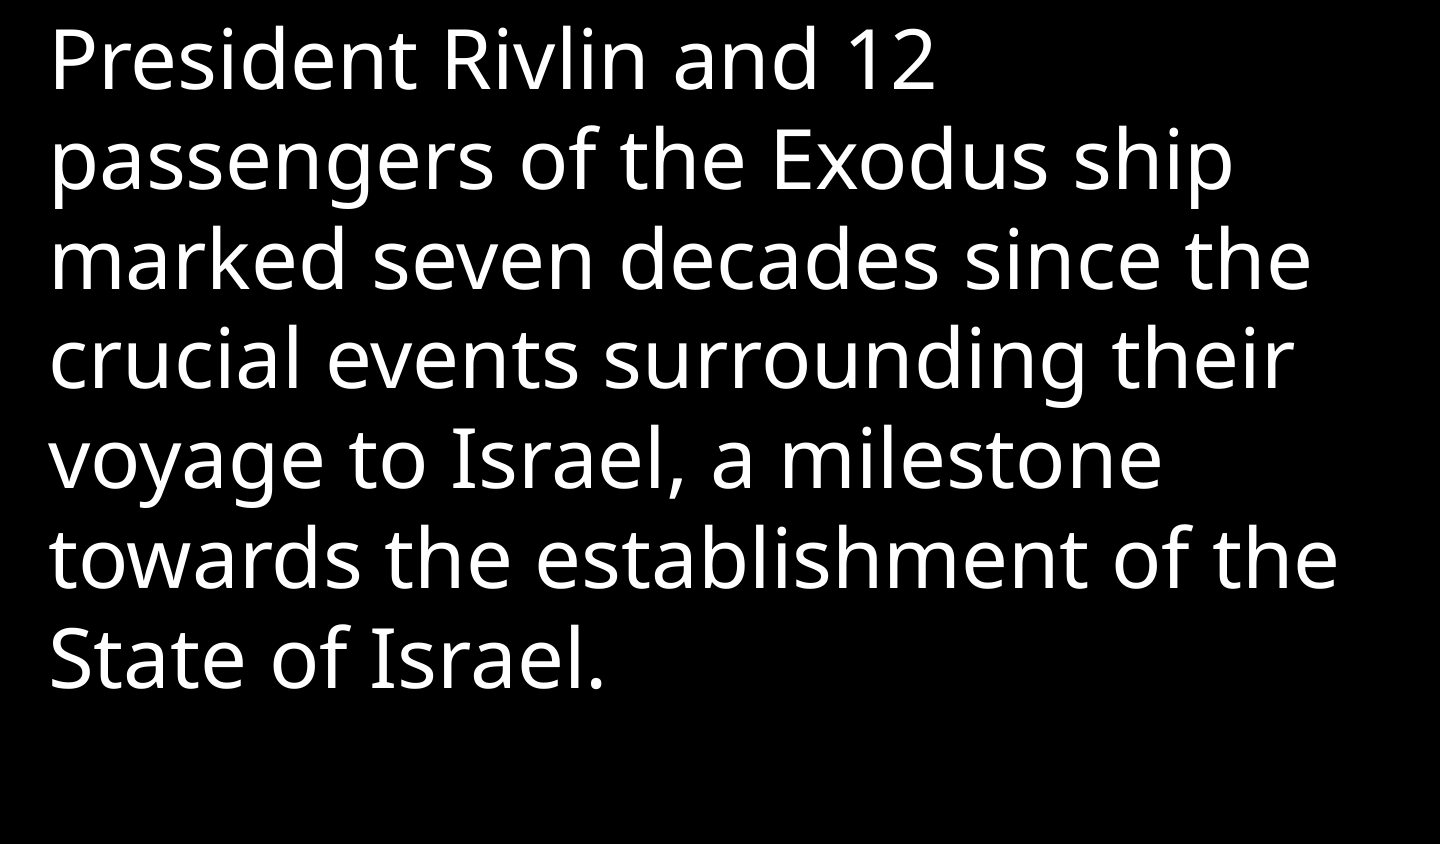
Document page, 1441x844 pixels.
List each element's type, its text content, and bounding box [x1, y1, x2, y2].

subtitle President Rivlin and 12 passengers of the Exodus ship marked seven decades since the crucial events surrounding their voyage to Israel, a milestone towards the establishment of the State of Israel. [36, 0, 1393, 844]
